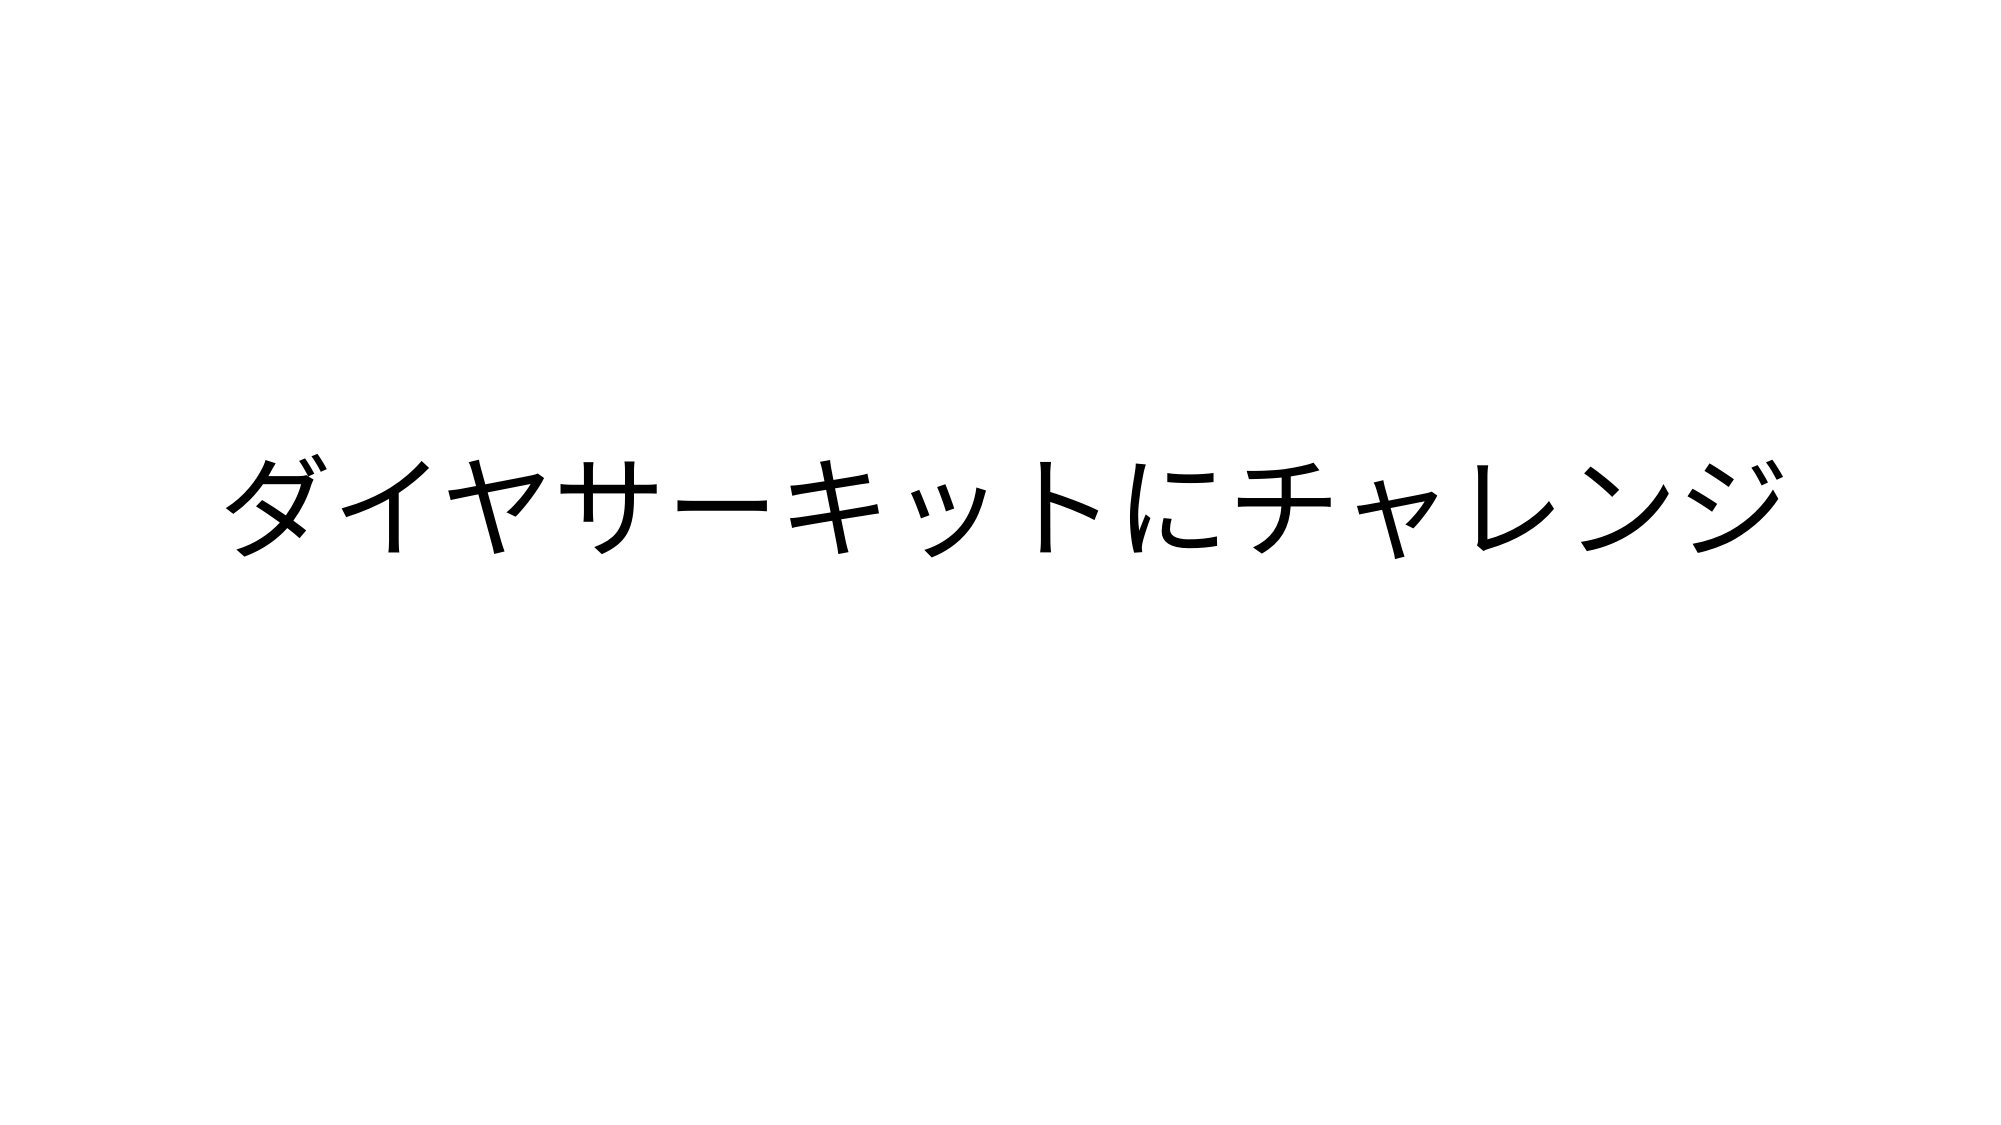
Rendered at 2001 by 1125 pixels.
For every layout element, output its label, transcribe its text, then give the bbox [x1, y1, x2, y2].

title ダイヤサーキットにチャレンジ [50, 184, 1960, 842]
